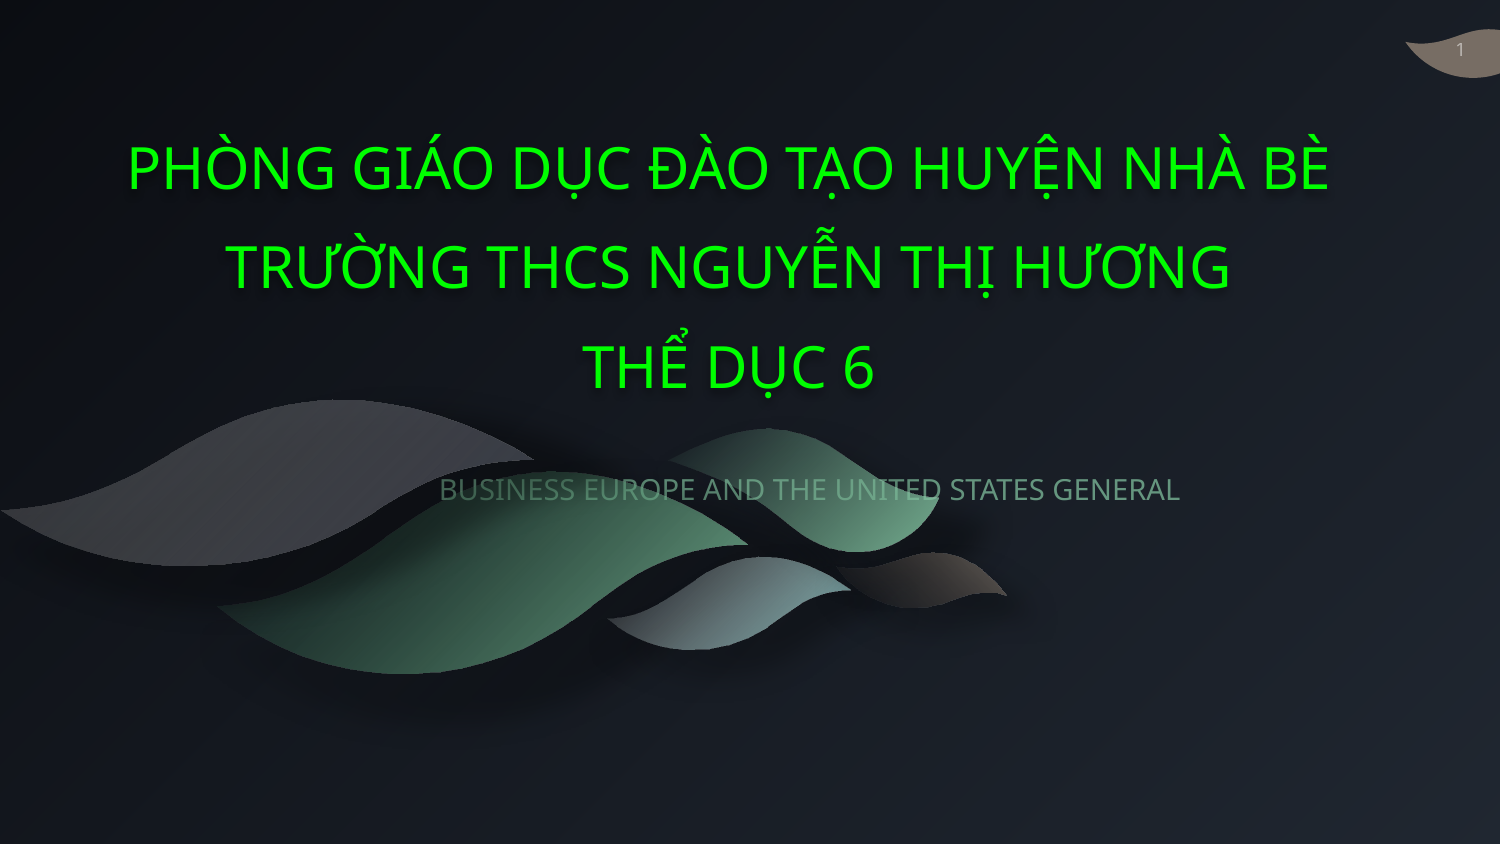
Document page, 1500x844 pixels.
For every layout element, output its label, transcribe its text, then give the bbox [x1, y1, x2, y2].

text_box [1, 399, 534, 566]
text_box PHÒNG GIÁO DỤC ĐÀO TẠO HUYỆN NHÀ BÈ TRƯỜNG THCS NGUYỄN THỊ HƯƠNG THỂ DỤC 6 [24, 131, 1434, 668]
